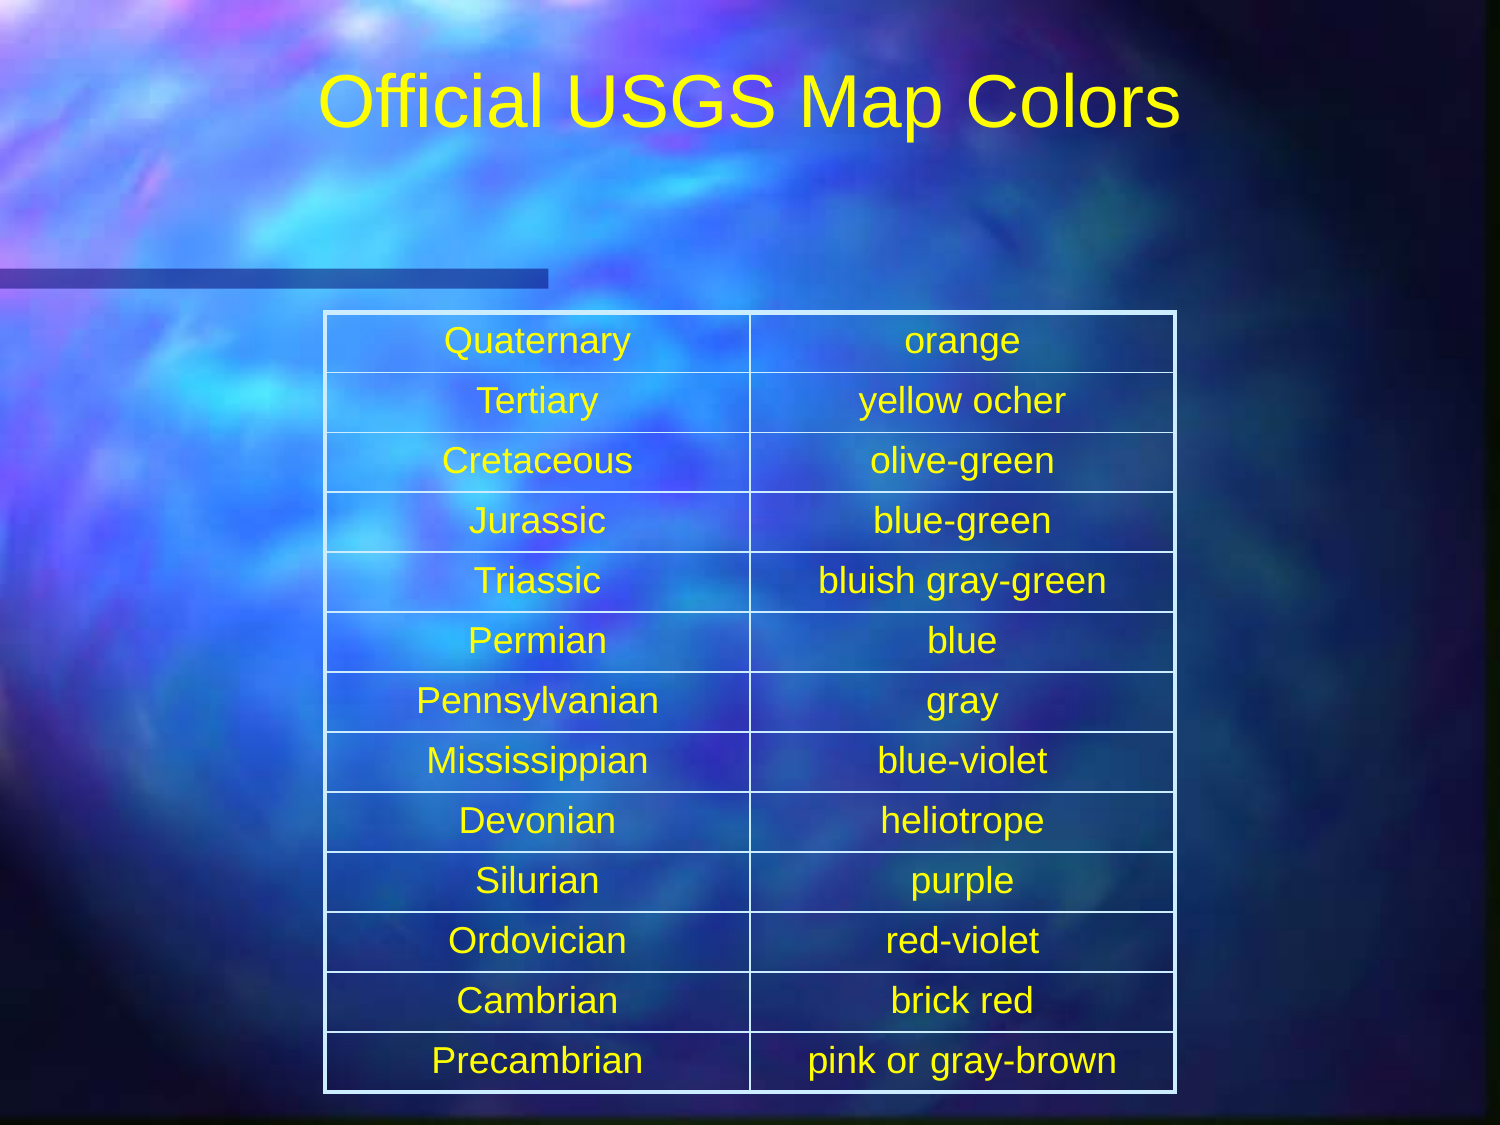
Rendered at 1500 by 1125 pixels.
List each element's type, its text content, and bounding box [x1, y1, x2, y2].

table_cell Mississippian [327, 733, 749, 791]
table_header Quaternary [327, 315, 749, 372]
table_cell Cretaceous [327, 433, 749, 491]
table_cell purple [751, 853, 1173, 911]
table_cell red-violet [751, 913, 1173, 971]
table_cell heliotrope [751, 793, 1173, 851]
table_cell Silurian [327, 853, 749, 911]
table_cell brick red [751, 973, 1173, 1031]
table_cell Permian [327, 613, 749, 671]
table_cell Tertiary [327, 373, 749, 432]
picture [0, 0, 1500, 1125]
table_header orange [751, 315, 1173, 372]
table_cell Triassic [327, 553, 749, 611]
table_cell yellow ocher [751, 373, 1173, 432]
table_cell blue-violet [751, 733, 1173, 791]
table_cell Ordovician [327, 913, 749, 971]
table_cell olive-green [751, 433, 1173, 491]
table_cell Devonian [327, 793, 749, 851]
table_cell pink or gray-brown [751, 1033, 1173, 1090]
table_cell gray [751, 673, 1173, 731]
table_cell Cambrian [327, 973, 749, 1031]
title Official USGS Map Colors [112, 50, 1388, 150]
table_cell blue [751, 613, 1173, 671]
table_cell Pennsylvanian [327, 673, 749, 731]
table_cell bluish gray-green [751, 553, 1173, 611]
table_cell blue-green [751, 493, 1173, 551]
table_cell Jurassic [327, 493, 749, 551]
table_cell Precambrian [327, 1033, 749, 1090]
